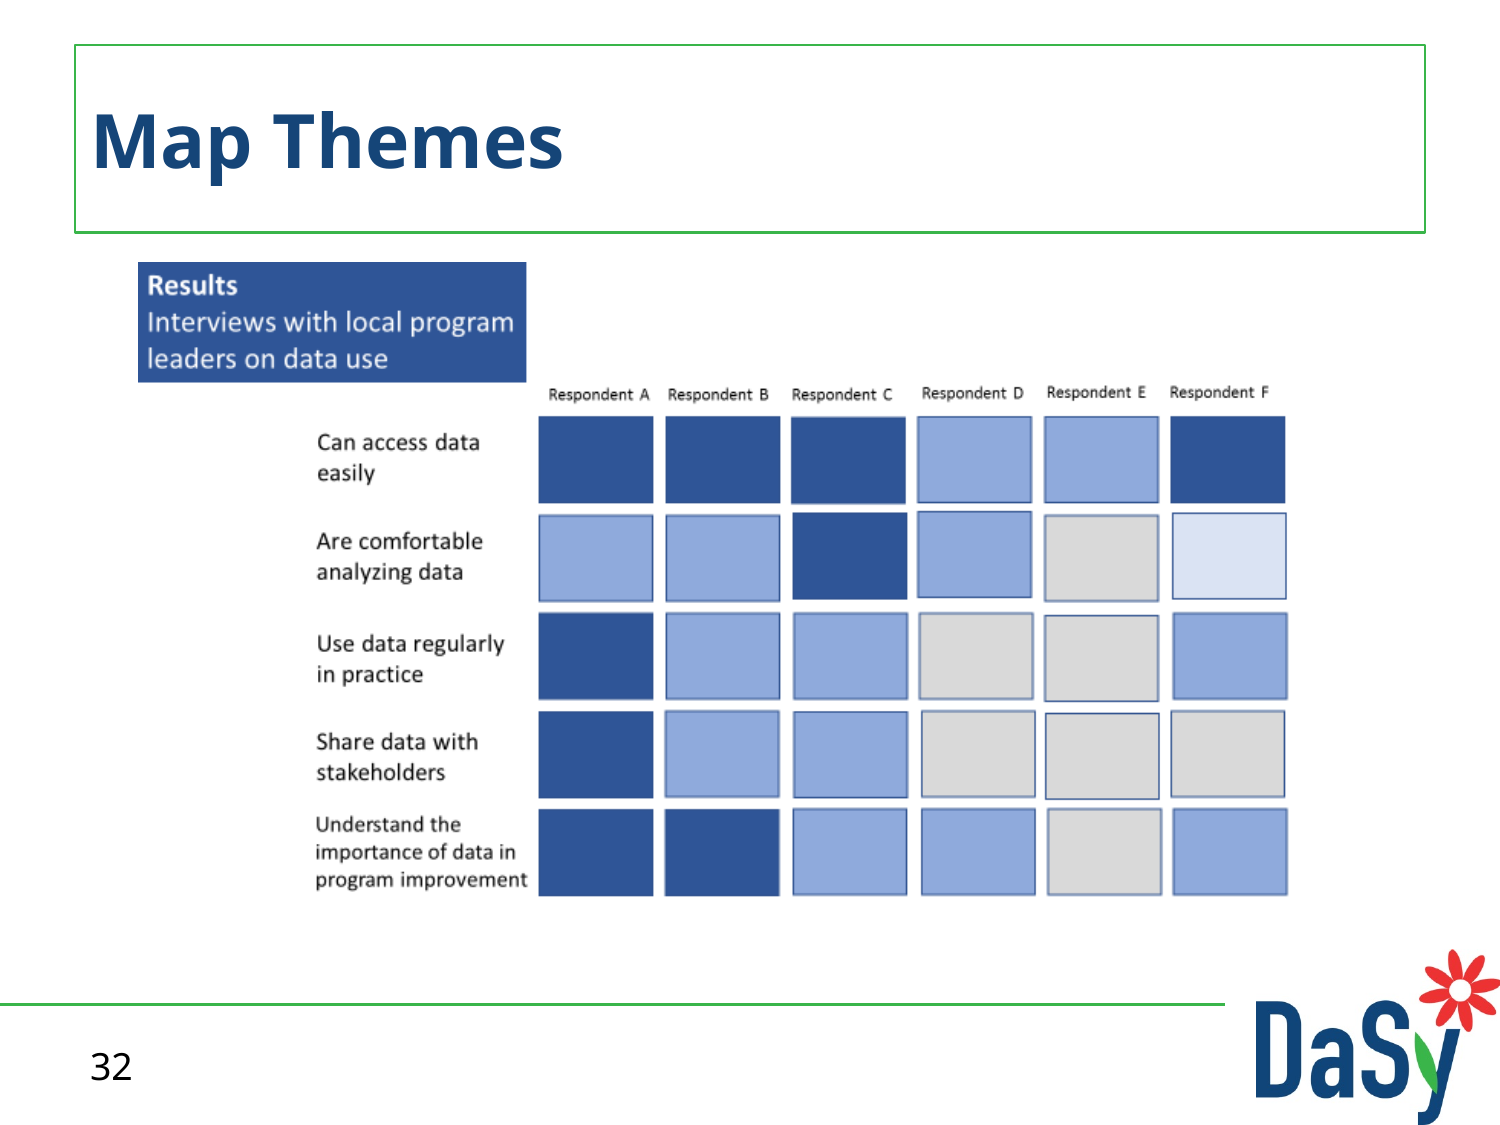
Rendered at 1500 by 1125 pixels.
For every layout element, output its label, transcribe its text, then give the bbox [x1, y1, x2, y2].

picture [1256, 949, 1500, 1125]
slide_number 32 [75, 1038, 425, 1098]
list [138, 262, 1362, 951]
title Map Themes [74, 44, 1426, 234]
